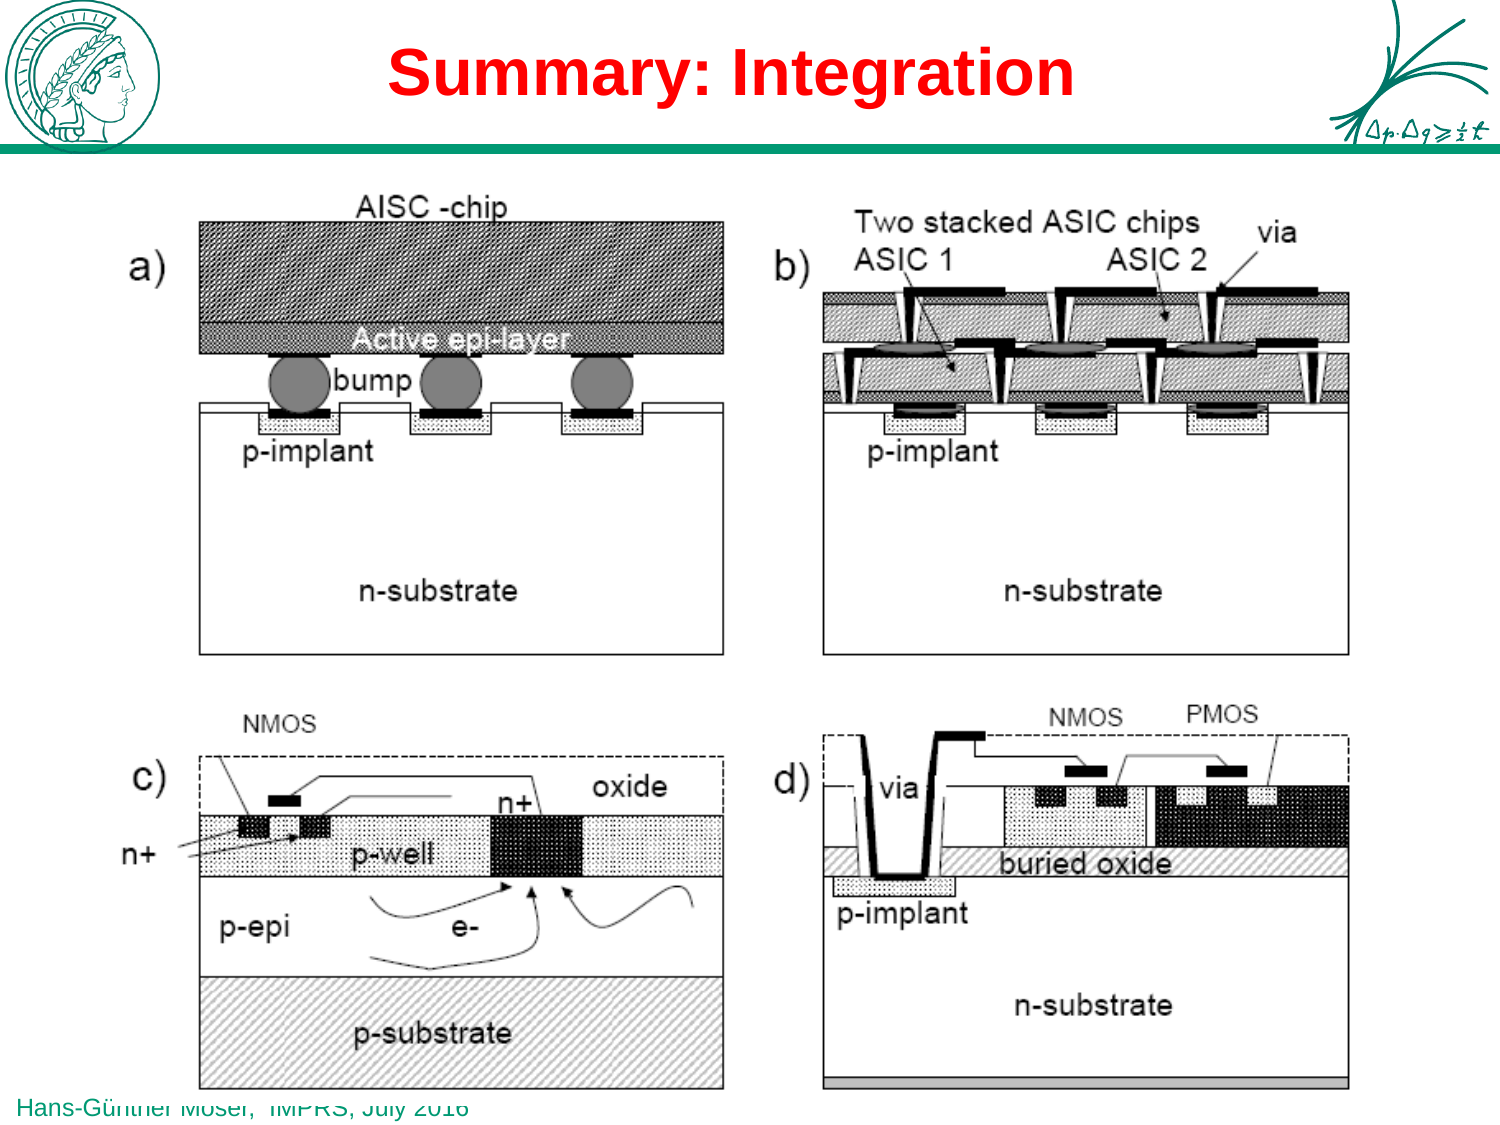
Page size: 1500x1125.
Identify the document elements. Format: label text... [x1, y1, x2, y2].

title Summary: Integration [159, 0, 1306, 138]
picture [5, 0, 160, 154]
picture [111, 164, 1380, 1107]
